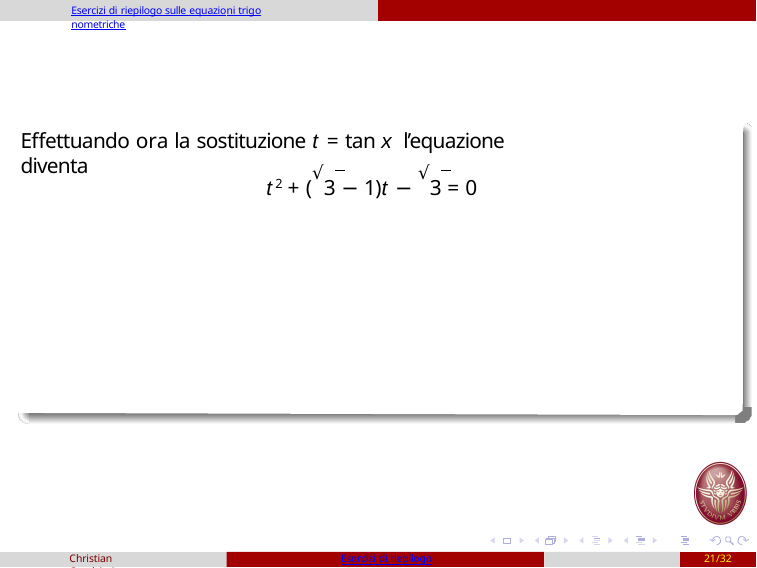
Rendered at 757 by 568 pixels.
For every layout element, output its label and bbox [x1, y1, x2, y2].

slide_number [338, 552, 433, 568]
footer [67, 552, 160, 568]
text_box [0, 0, 756, 567]
